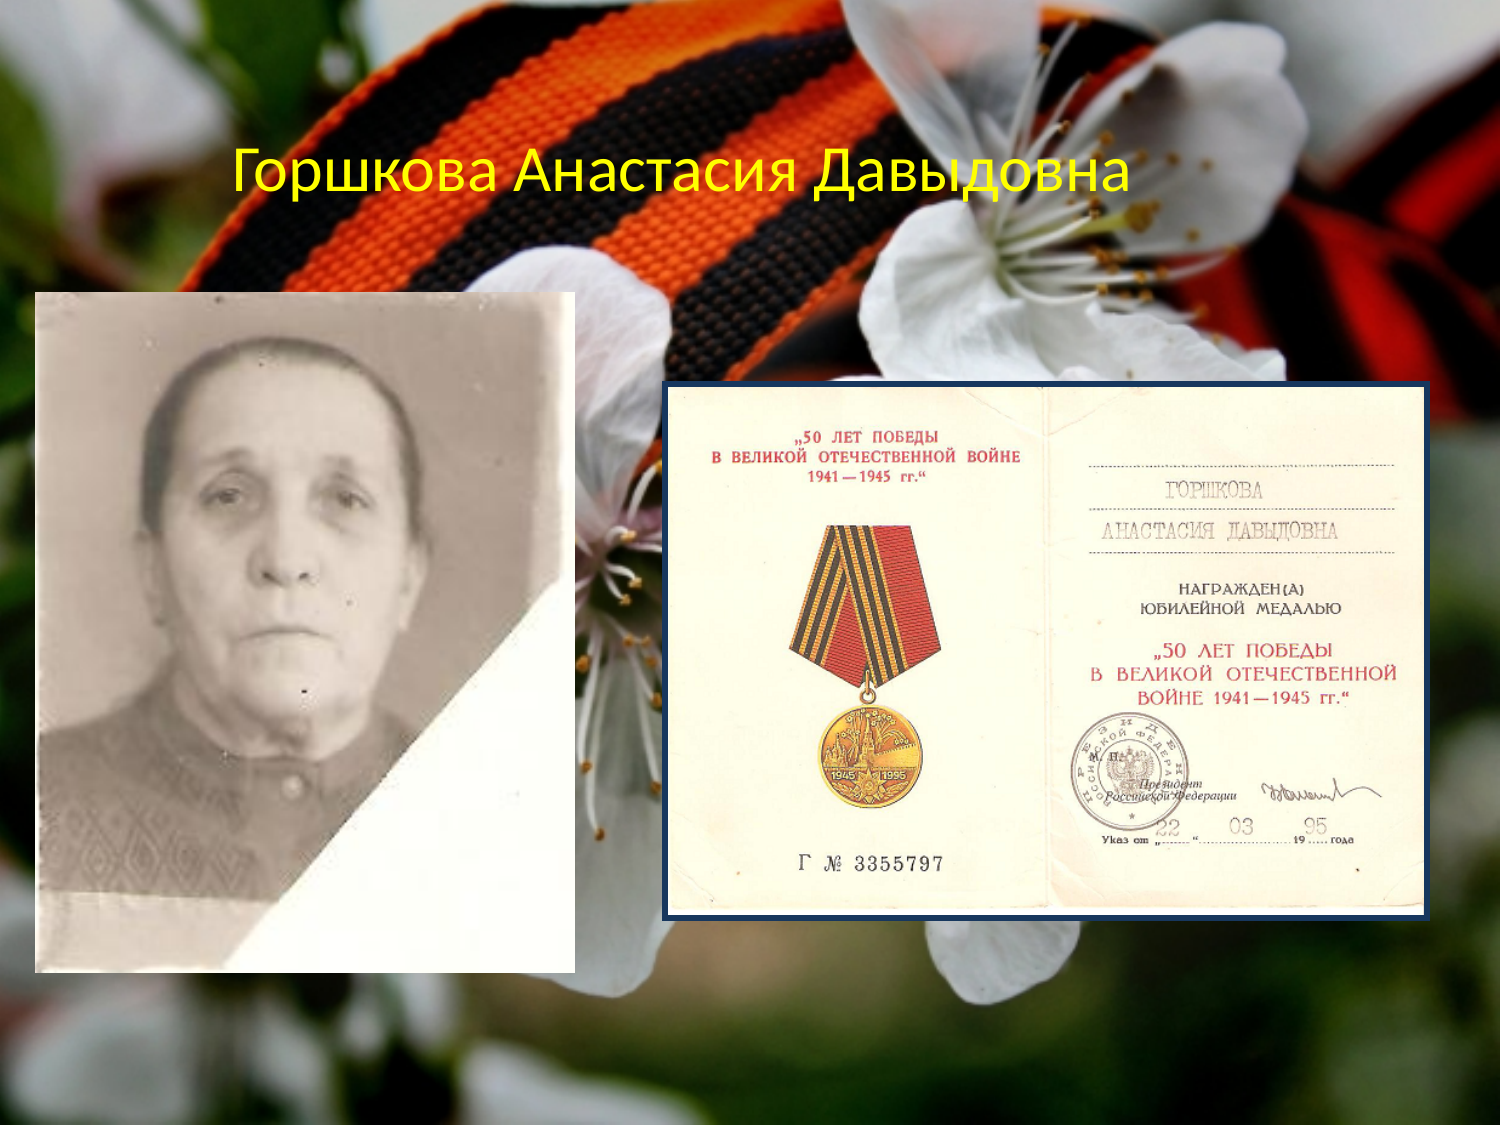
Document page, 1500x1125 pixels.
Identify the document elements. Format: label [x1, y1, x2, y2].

picture [0, 0, 1500, 1125]
list [34, 292, 575, 973]
